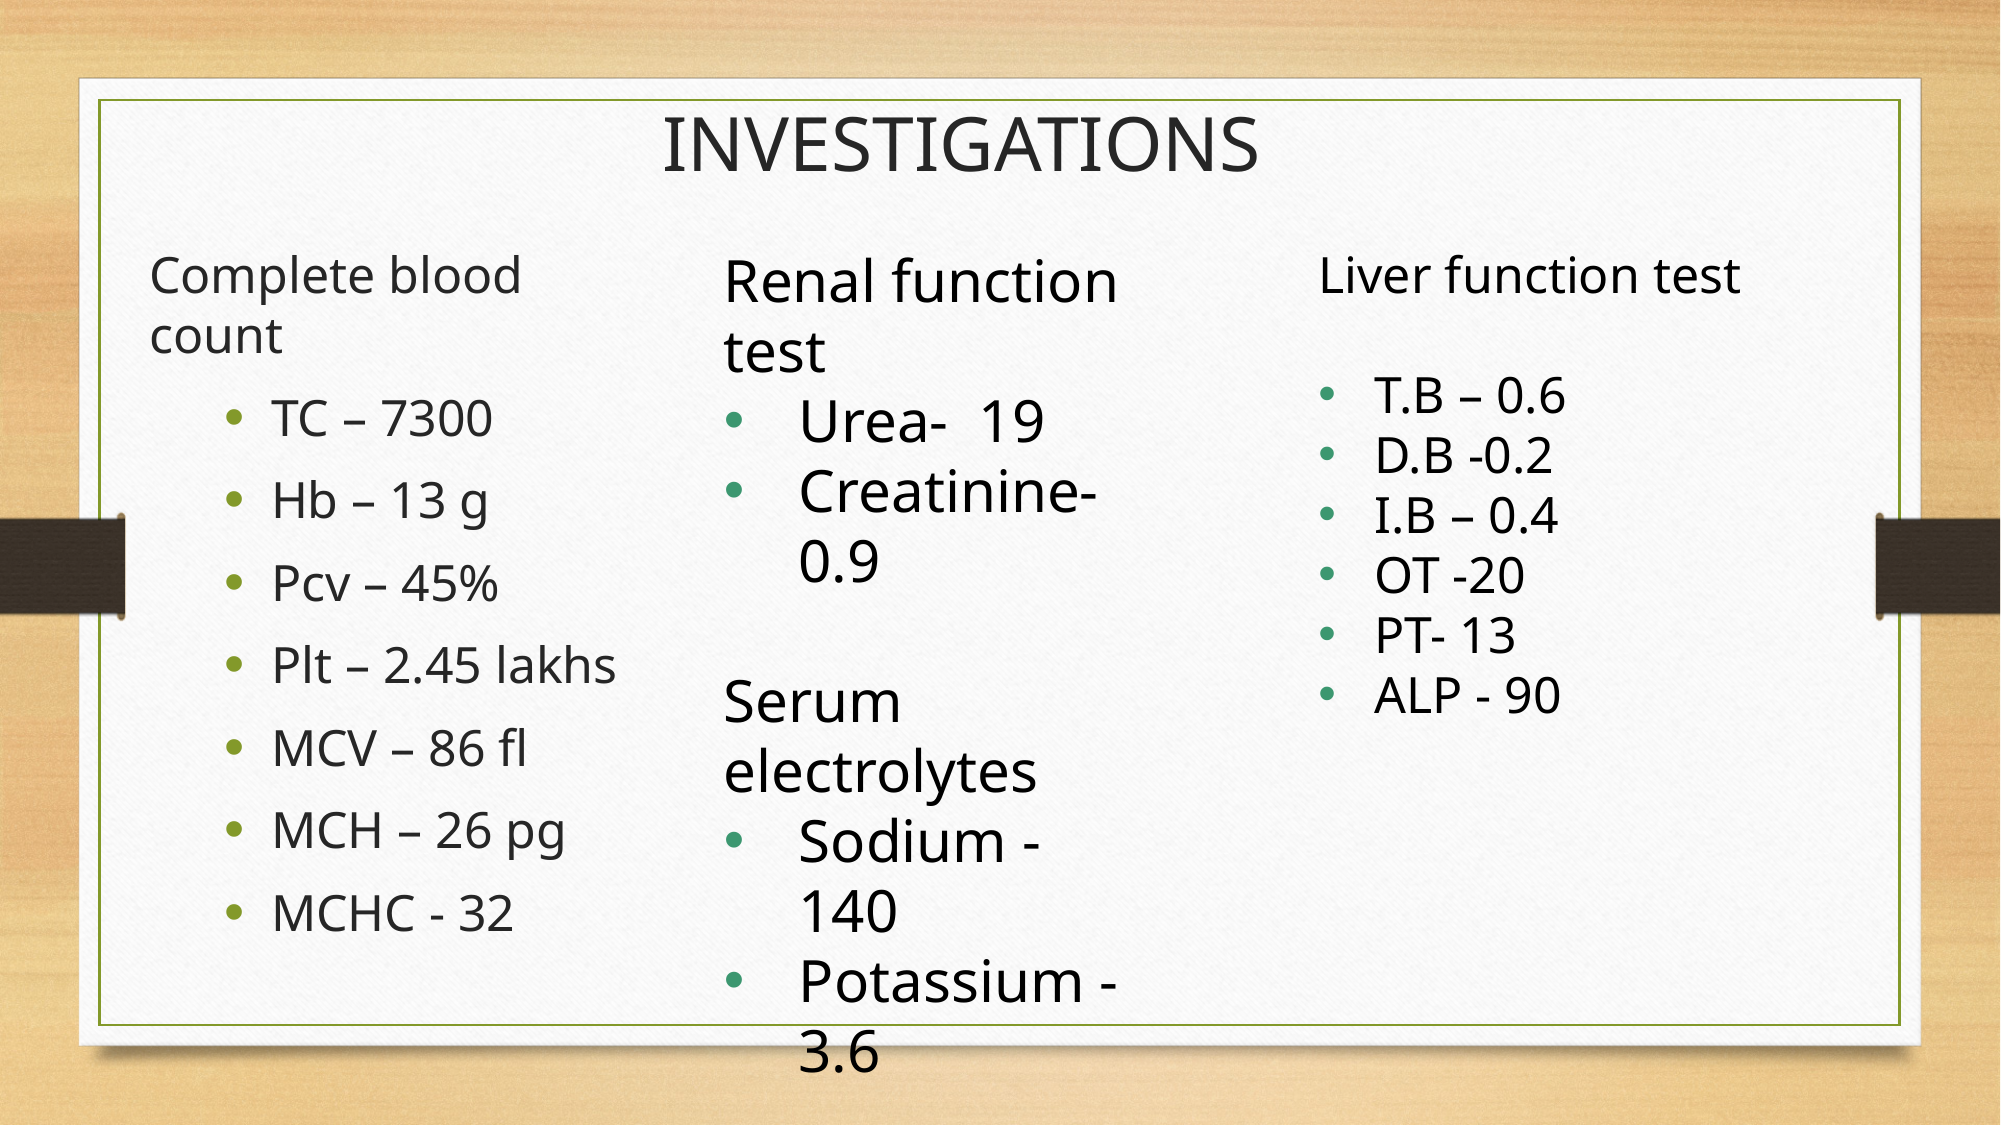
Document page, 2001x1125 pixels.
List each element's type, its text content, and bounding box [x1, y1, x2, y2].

list Complete blood count TC – 7300 Hb – 13 g Pcv – 45% Plt – 2.45 lakhs MCV – 86 fl MCH – 26 pg MCHC - 32 [134, 236, 643, 933]
text_box Liver function test T.B – 0.6 D.B -0.2 I.B – 0.4 OT -20 PT- 13 ALP - 90 [1303, 235, 1874, 731]
title INVESTIGATIONS [109, 47, 1815, 236]
text_box Renal function test Urea- 19 Creatinine-0.9 Serum electrolytes Sodium - 140 Potassium -3.6 [709, 237, 1171, 1092]
picture [0, 0, 2001, 1125]
